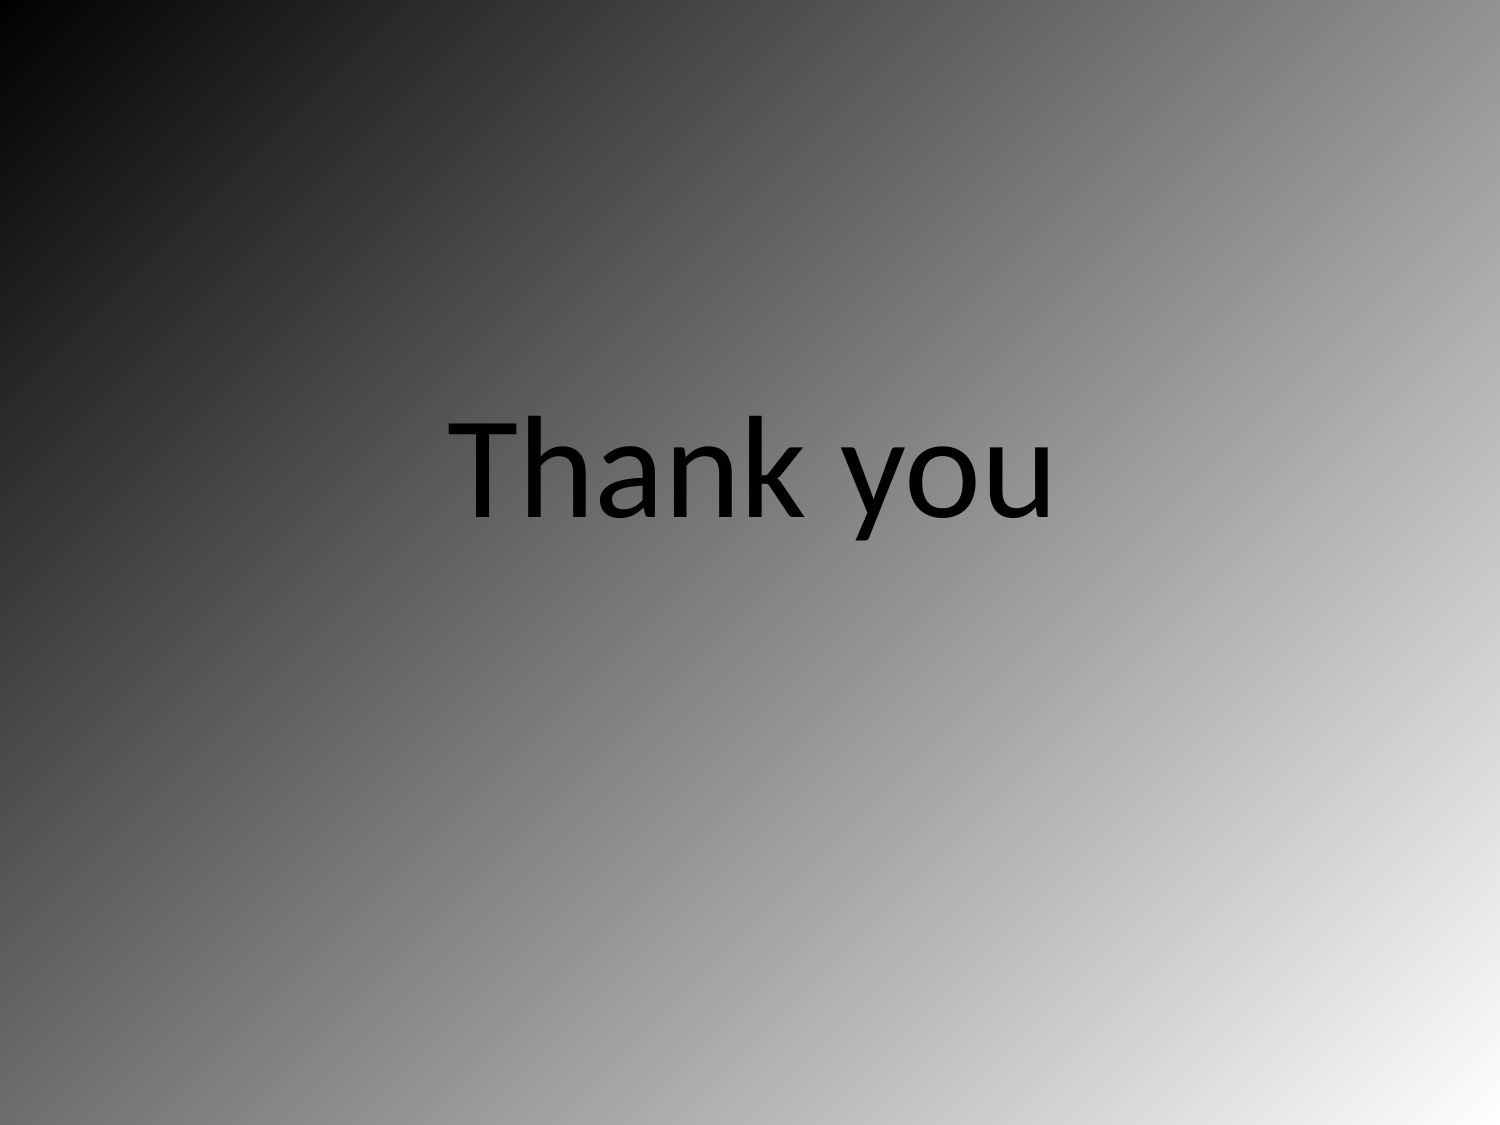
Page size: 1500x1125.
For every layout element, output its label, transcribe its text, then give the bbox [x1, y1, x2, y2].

title Thank you [77, 365, 1428, 554]
